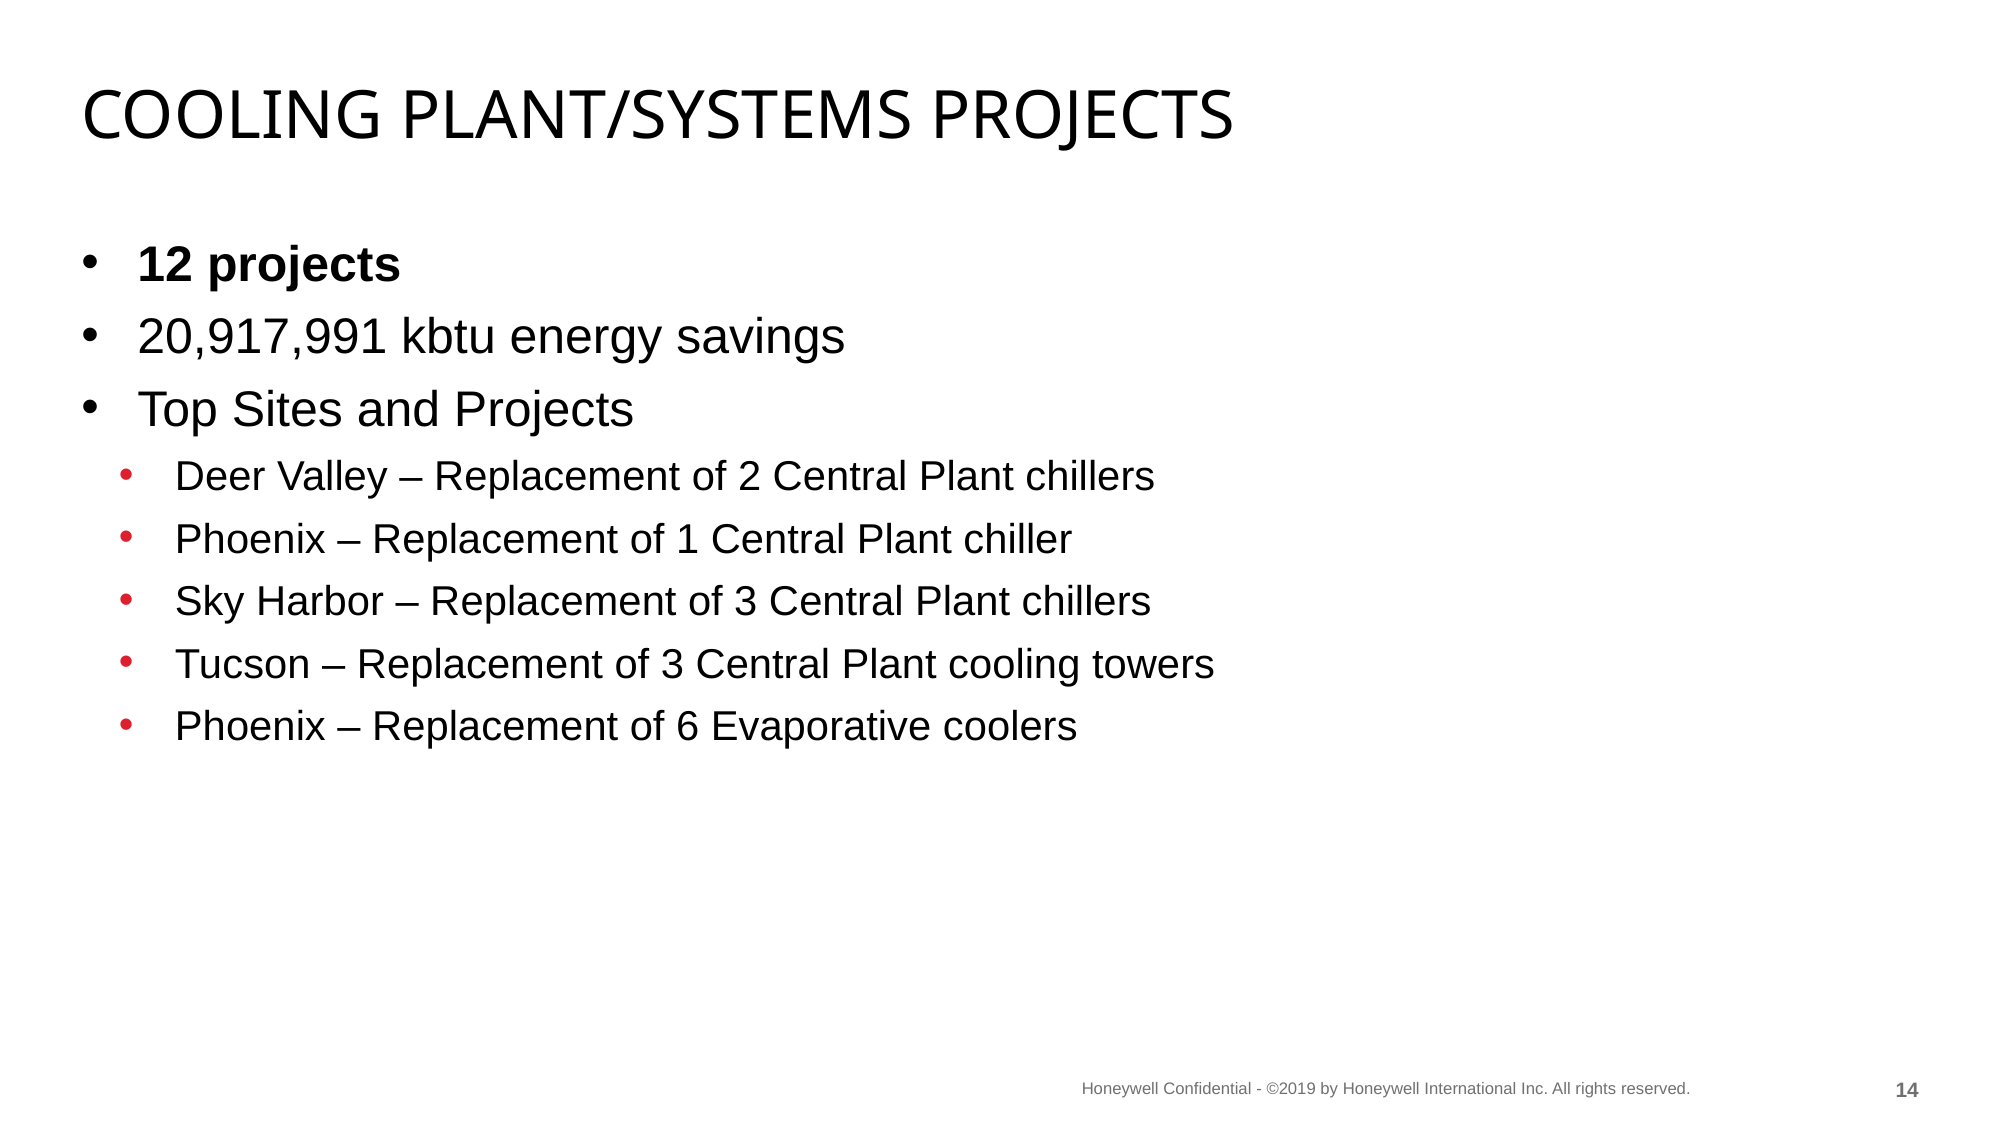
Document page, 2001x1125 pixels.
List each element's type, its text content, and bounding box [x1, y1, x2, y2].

slide_number 13 [1837, 1062, 1919, 1102]
list 12 projects 20,917,991 kbtu energy savings Top Sites and Projects Deer Valley – Replacement of 2 Central Plant chillers Phoenix – Replacement of 1 Central Plant chiller Sky Harbor – Replacement of 3 Central Plant chillers Tucson – Replacement of 3 Central Plant cooling towers Phoenix – Replacement of 6 Evaporative coolers [81, 231, 1919, 1044]
title Cooling plant/systems projects [81, 81, 1919, 150]
